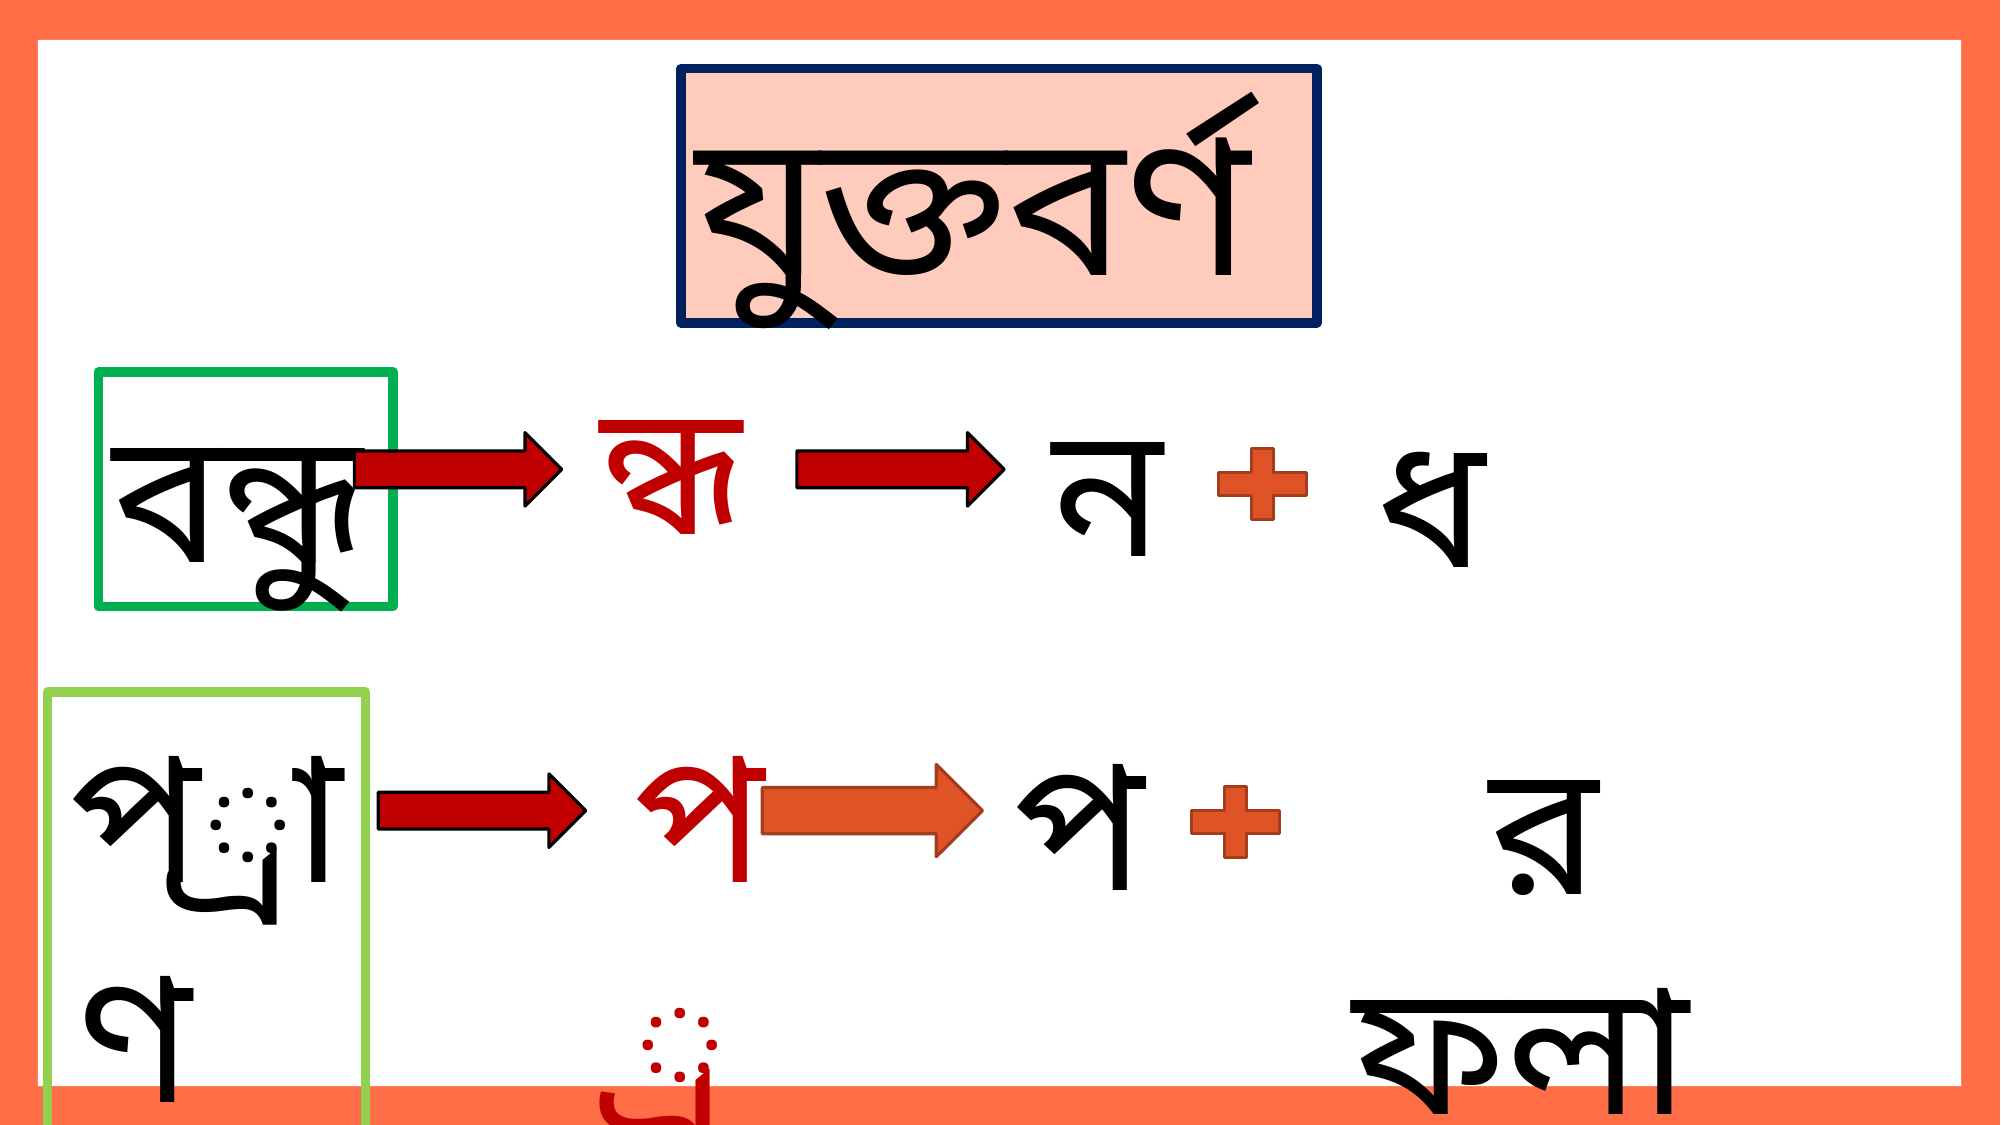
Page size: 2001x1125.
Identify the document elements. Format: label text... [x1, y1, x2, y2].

text_box [795, 431, 1006, 508]
text_box ন্ধ [585, 343, 779, 579]
text_box ন [1037, 365, 1173, 601]
text_box বন্ধু [98, 371, 393, 607]
text_box [376, 772, 587, 849]
text_box [1217, 447, 1308, 521]
text_box প [998, 699, 1136, 935]
text_box [1190, 785, 1281, 859]
text_box র ফলা [1326, 703, 1763, 1125]
text_box [760, 763, 984, 859]
text_box প্র [618, 692, 746, 1125]
text_box প্রাণ [47, 692, 366, 1125]
text_box ধ [1361, 377, 1545, 612]
text_box যুক্তবর্ণ [680, 68, 1317, 323]
text_box [352, 431, 563, 508]
